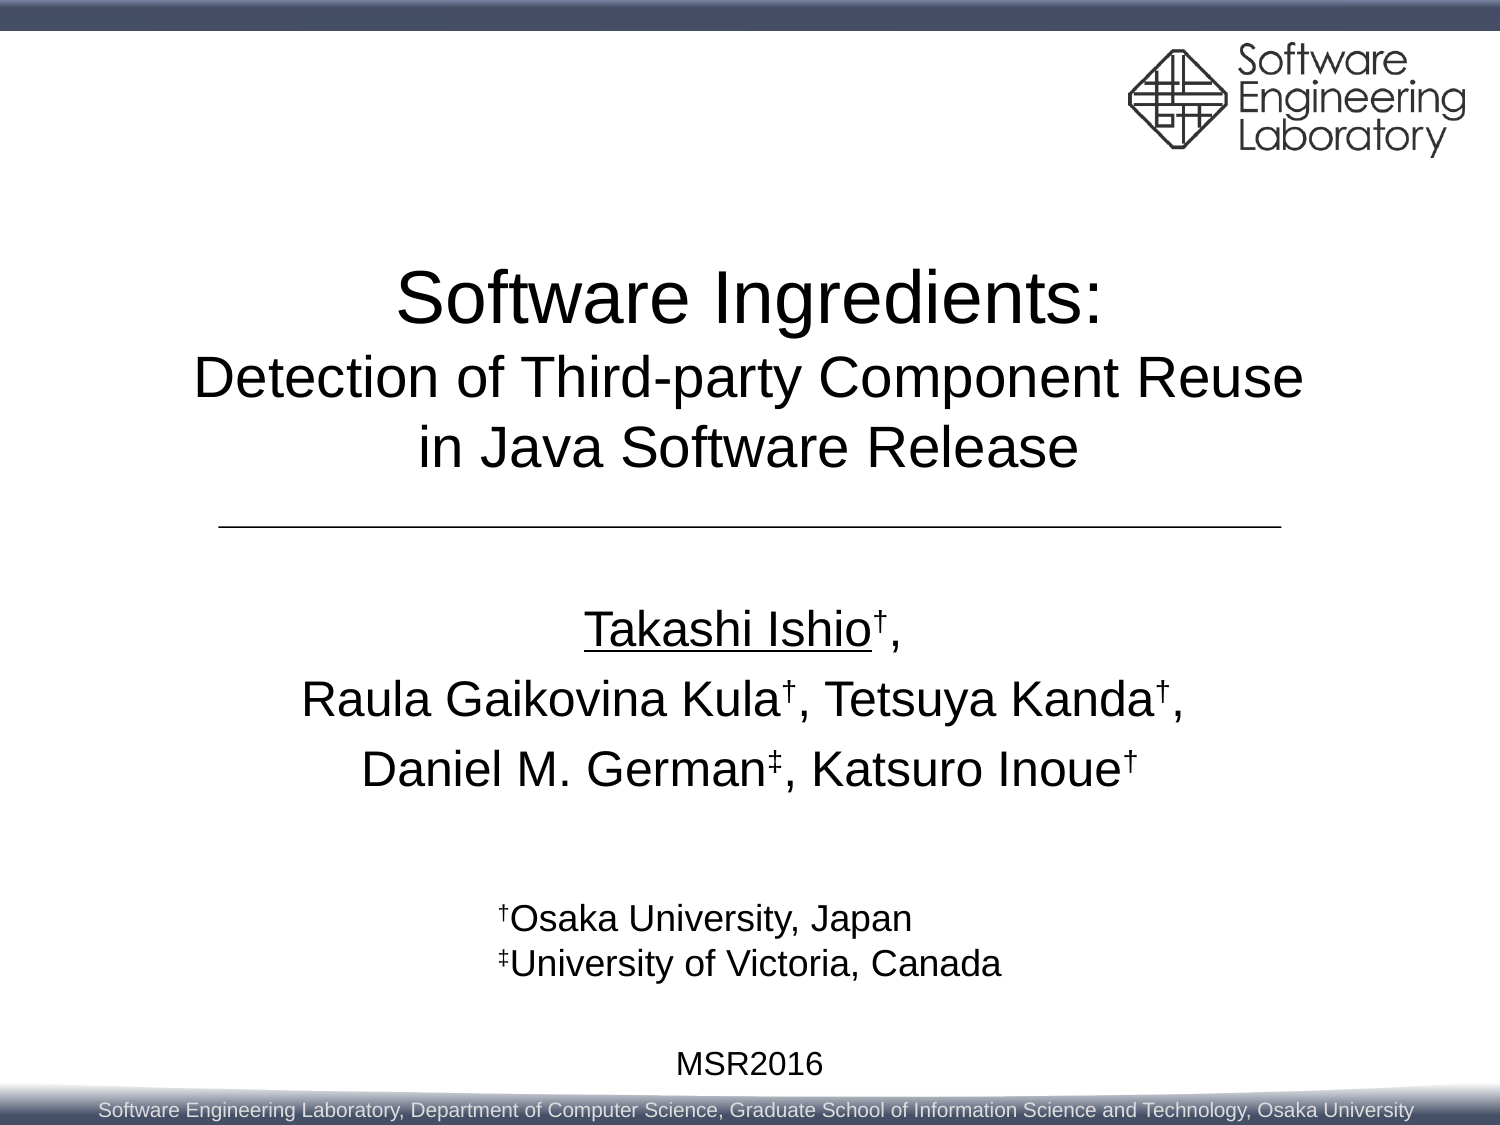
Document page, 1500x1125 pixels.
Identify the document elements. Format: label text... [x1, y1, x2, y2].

picture [0, 1082, 1500, 1125]
text_box †Osaka University, Japan ‡University of Victoria, Canada [482, 886, 1017, 992]
title Software Ingredients: Detection of Third-party Component Reuse in Java Software Release [112, 243, 1388, 485]
picture [1128, 42, 1465, 158]
text_box MSR2016 [661, 1034, 839, 1090]
picture [0, 0, 1500, 31]
subtitle Takashi Ishio†, Raula Gaikovina Kula†, Tetsuya Kanda†, Daniel M. German‡, Katsuro Inoue† [224, 589, 1276, 877]
